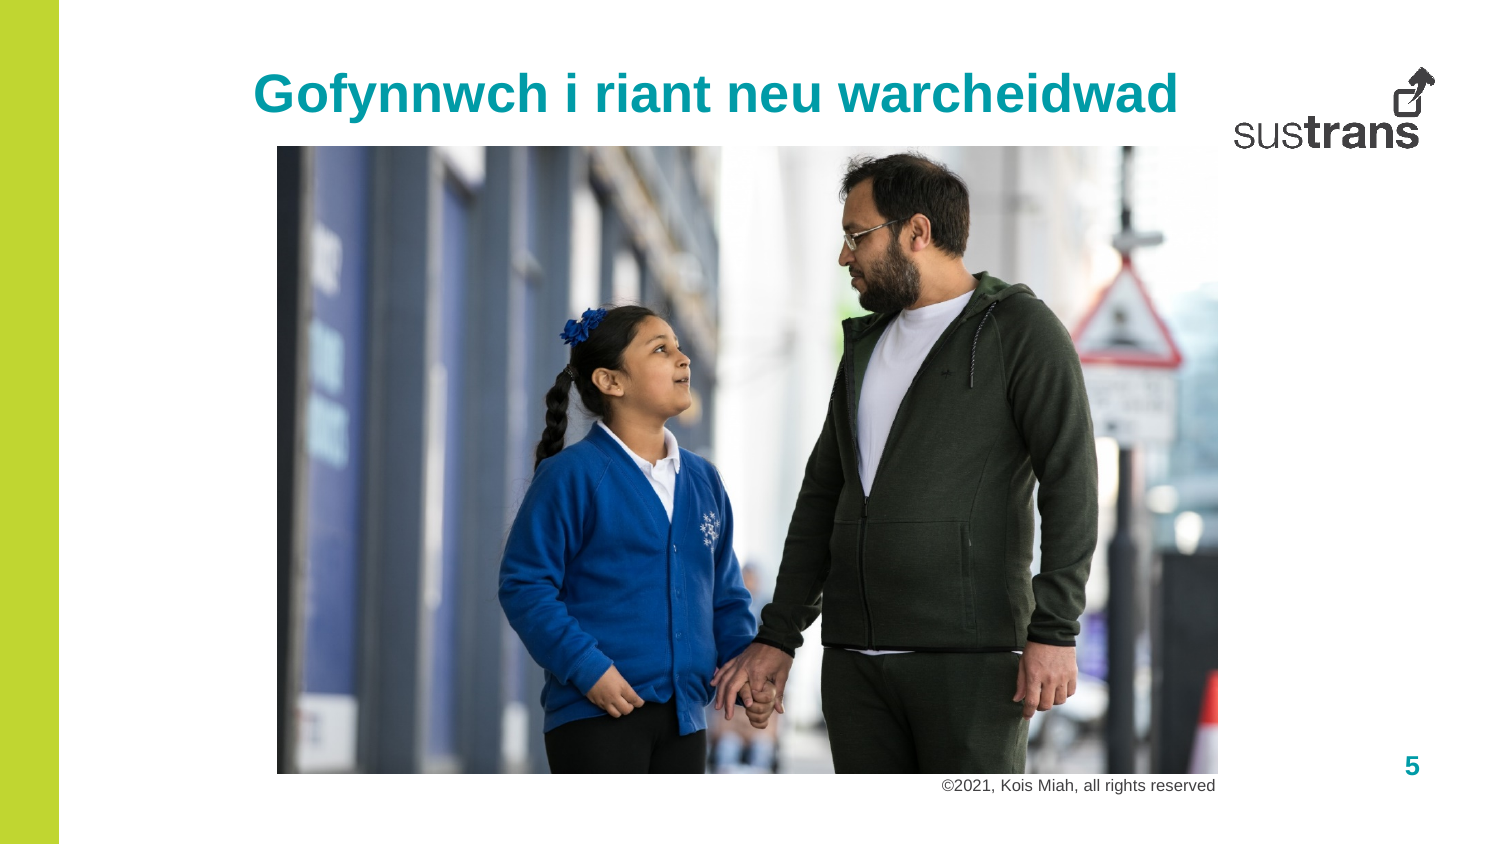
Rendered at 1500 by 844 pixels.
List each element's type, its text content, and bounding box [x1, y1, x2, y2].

picture [277, 146, 1218, 775]
text_box ©2021, Kois Miah, all rights reserved [927, 767, 1303, 802]
list Gofynnwch i riant neu warcheidwad [253, 26, 1344, 123]
picture [1234, 67, 1435, 156]
